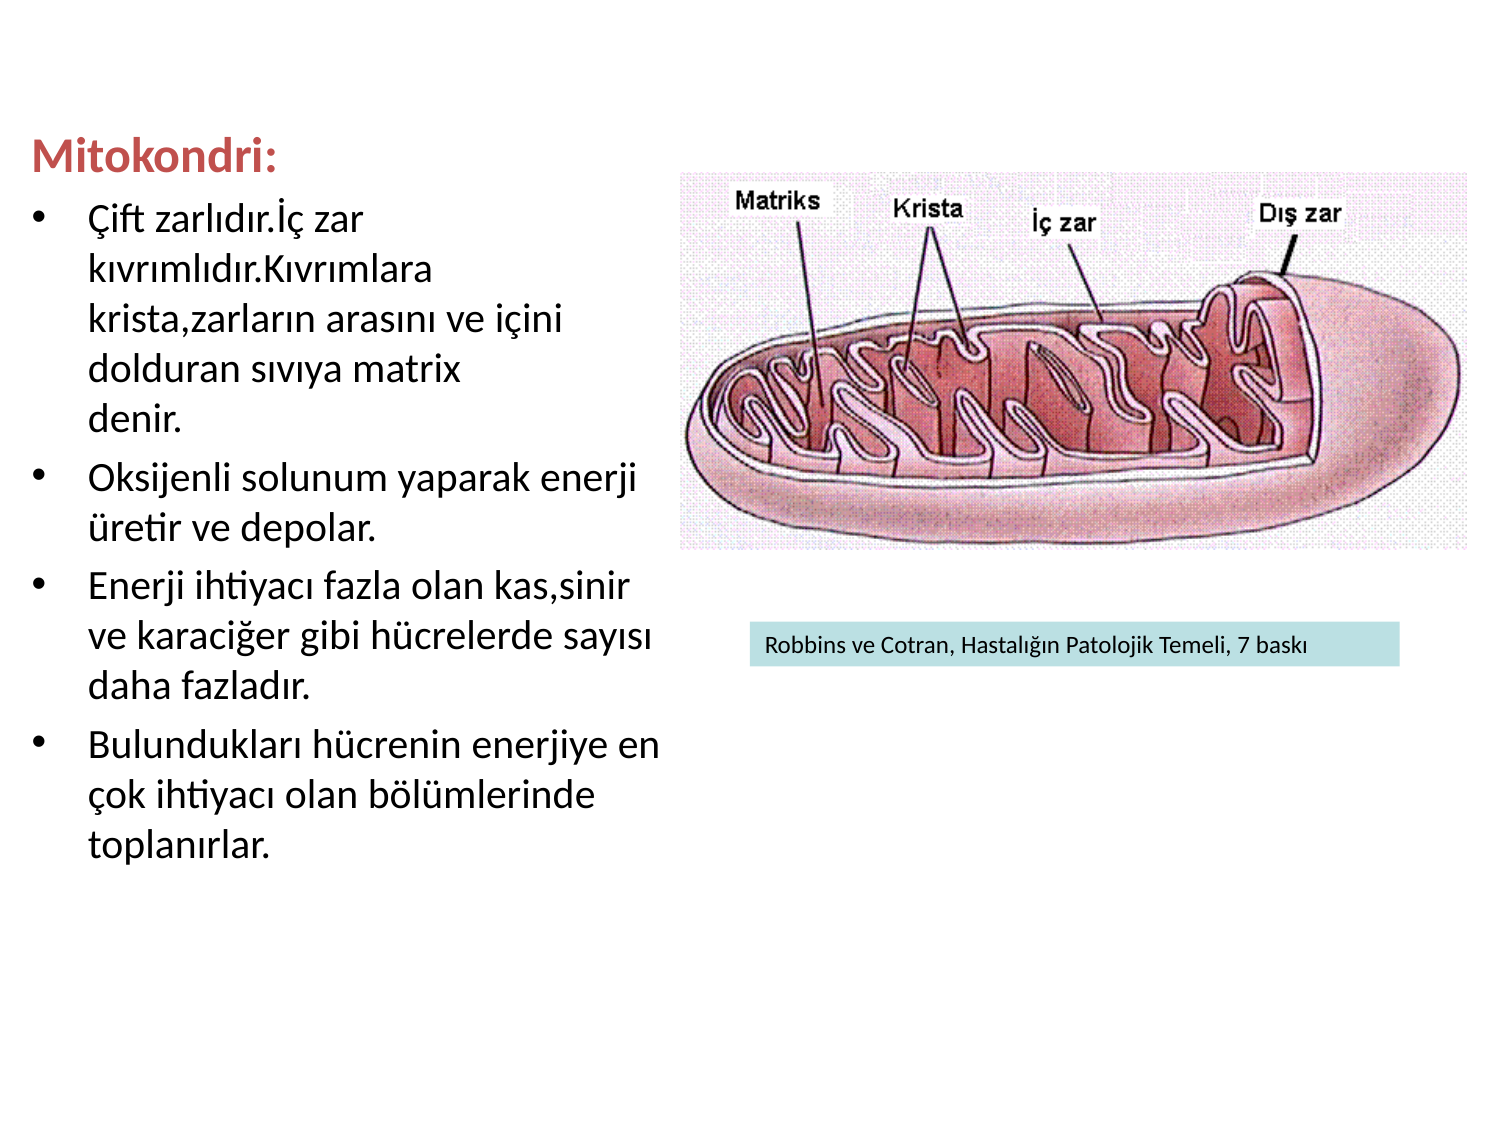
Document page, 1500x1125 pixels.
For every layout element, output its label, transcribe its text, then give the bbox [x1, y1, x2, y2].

list Mitokondri: Çift zarlıdır.İç zar kıvrımlıdır.Kıvrımlara krista,zarların arasını ve içini dolduran sıvıya matrix denir. Oksijenli solunum yaparak enerji üretir ve depolar. Enerji ihtiyacı fazla olan kas,sinir ve karaciğer gibi hücrelerde sayısı daha fazladır. Bulundukları hücrenin enerjiye en çok ihtiyacı olan bölümlerinde toplanırlar. [16, 115, 680, 953]
text_box Robbins ve Cotran, Hastalığın Patolojik Temeli, 7 baskı [749, 621, 1400, 667]
picture [678, 172, 1467, 550]
